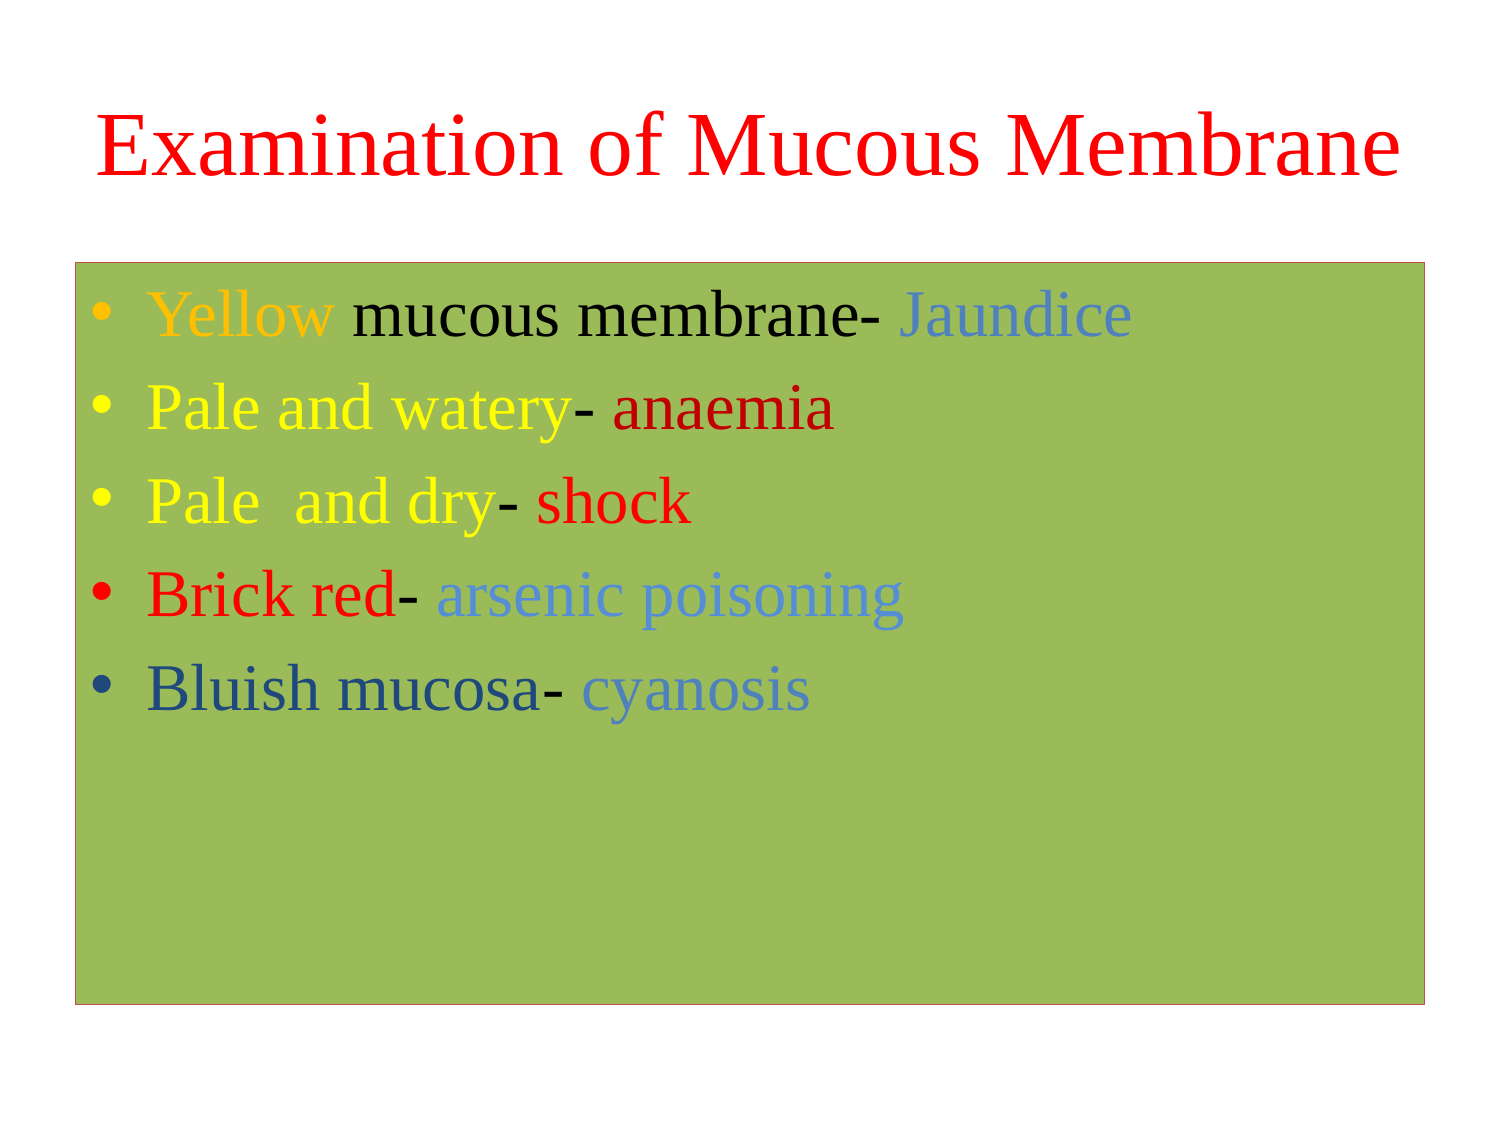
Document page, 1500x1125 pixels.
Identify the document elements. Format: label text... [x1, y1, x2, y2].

list Yellow mucous membrane- Jaundice Pale and watery- anaemia Pale and dry- shock Brick red- arsenic poisoning Bluish mucosa- cyanosis [75, 262, 1425, 1005]
title Examination of Mucous Membrane [75, 45, 1425, 233]
